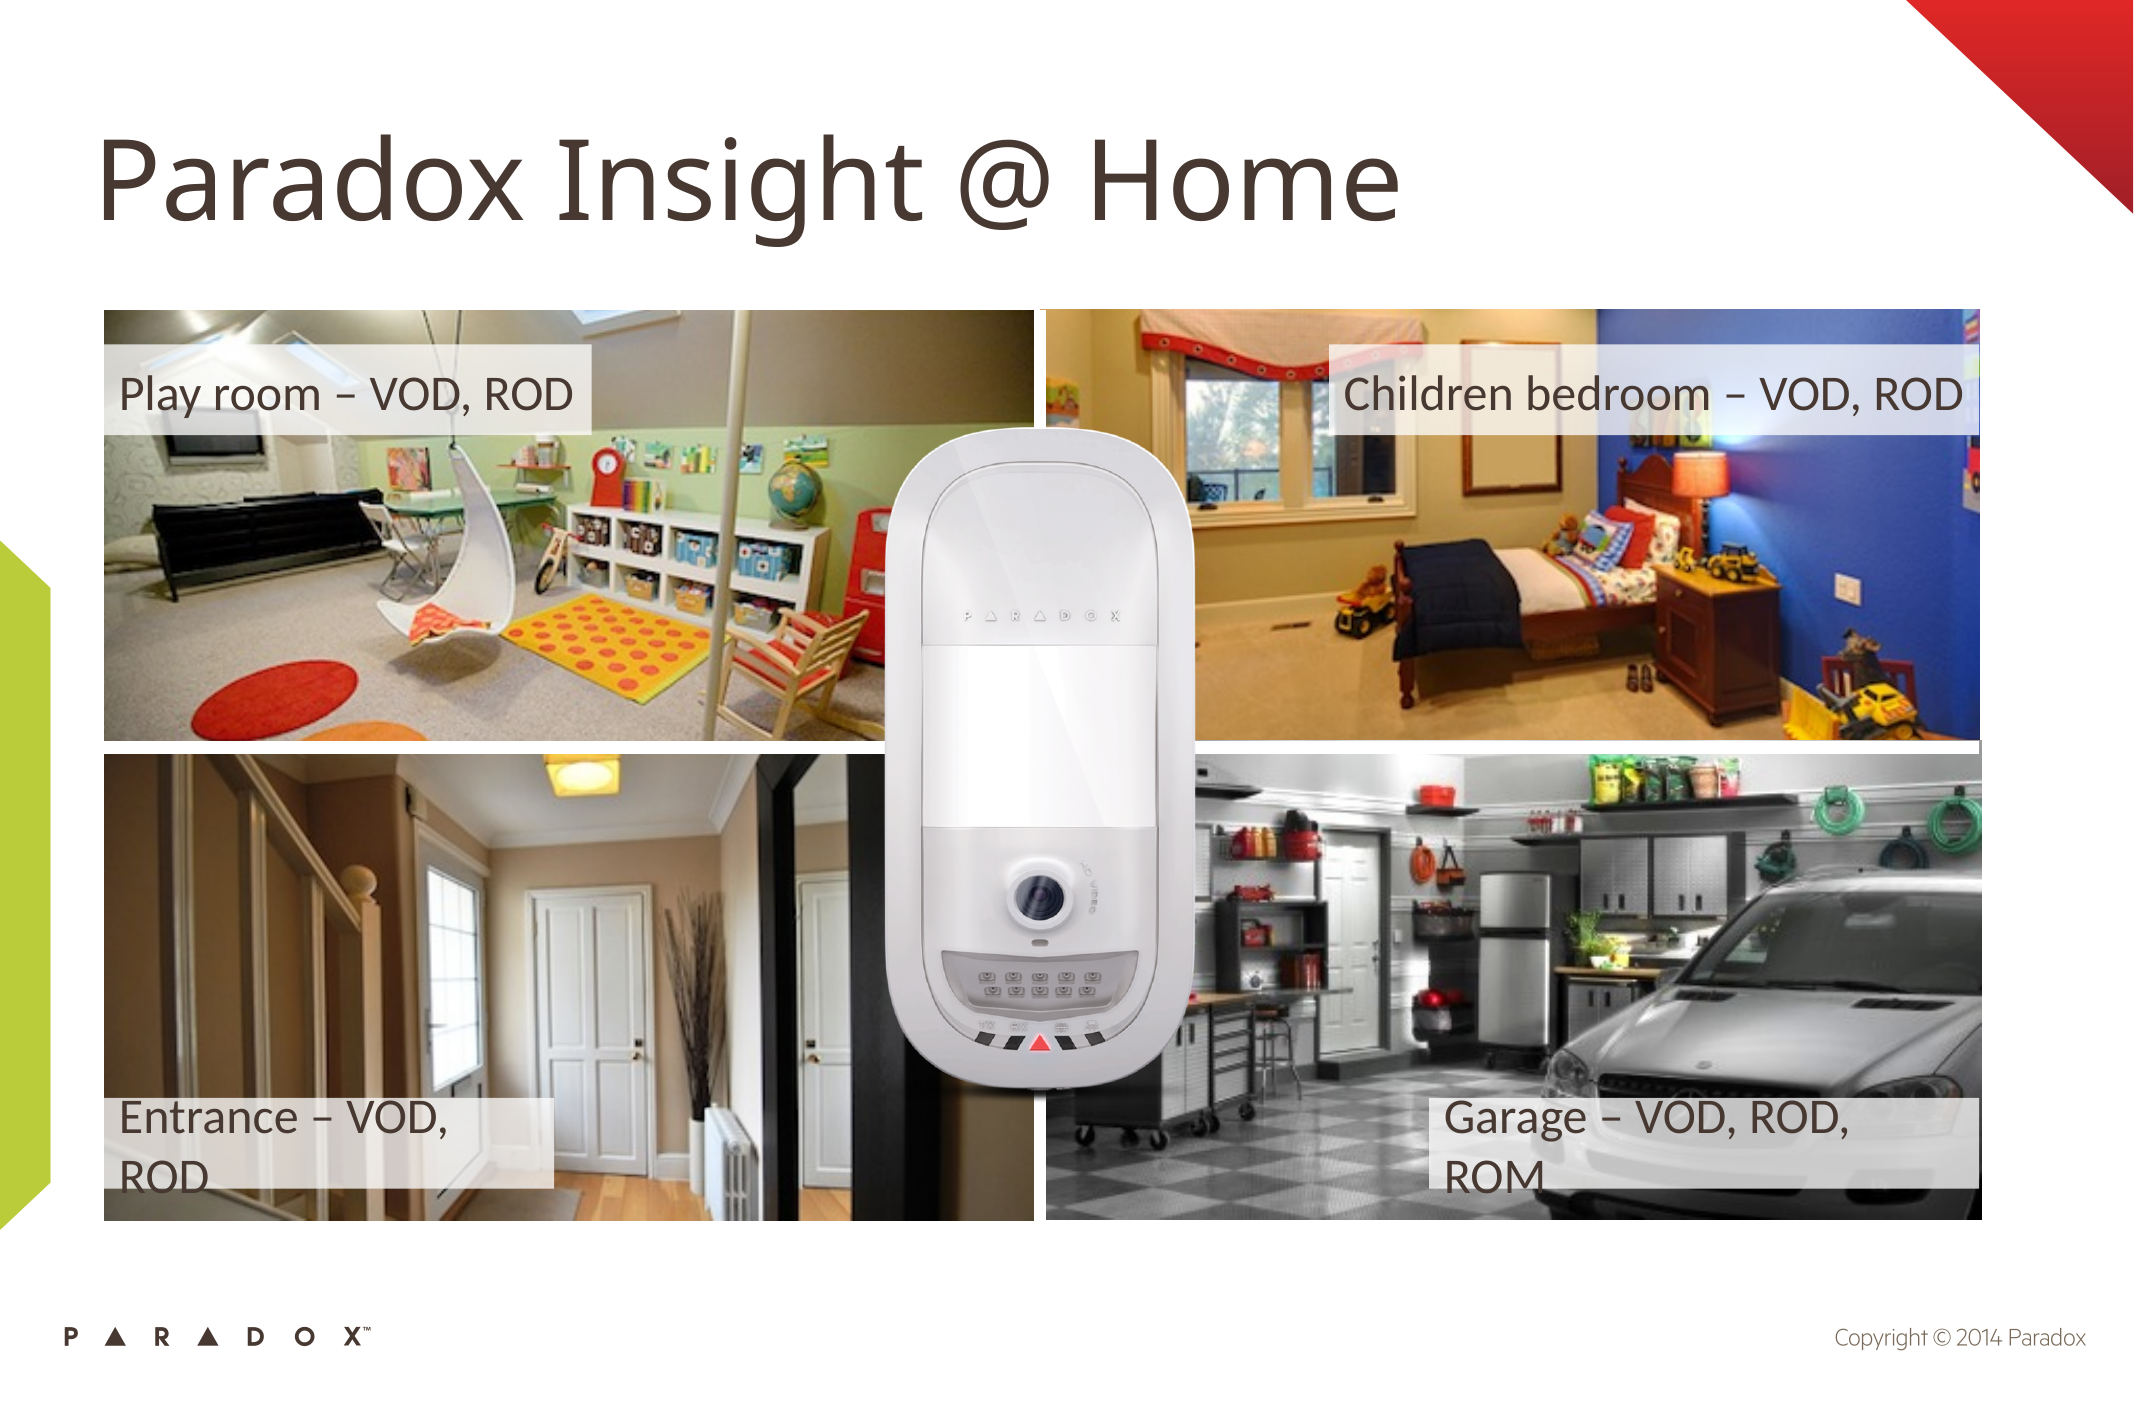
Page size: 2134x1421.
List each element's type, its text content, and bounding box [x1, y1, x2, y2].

title Paradox Insight @ Home [73, 56, 1993, 294]
picture [0, 0, 2134, 1421]
